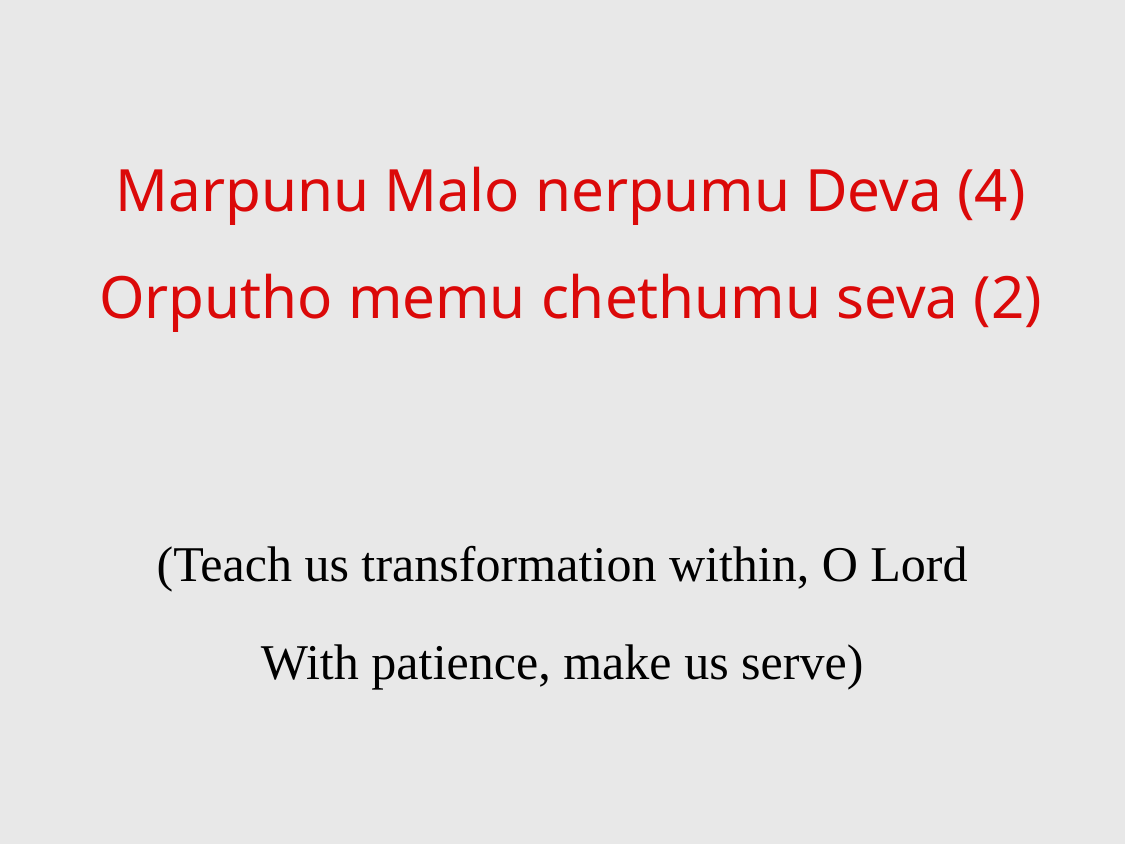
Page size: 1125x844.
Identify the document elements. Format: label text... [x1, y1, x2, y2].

text_box (Teach us transformation within, O Lord With patience, make us serve) [0, 524, 1125, 697]
text_box Marpunu Malo nerpumu Deva (4) Orputho memu chethumu seva (2) [0, 145, 1125, 338]
